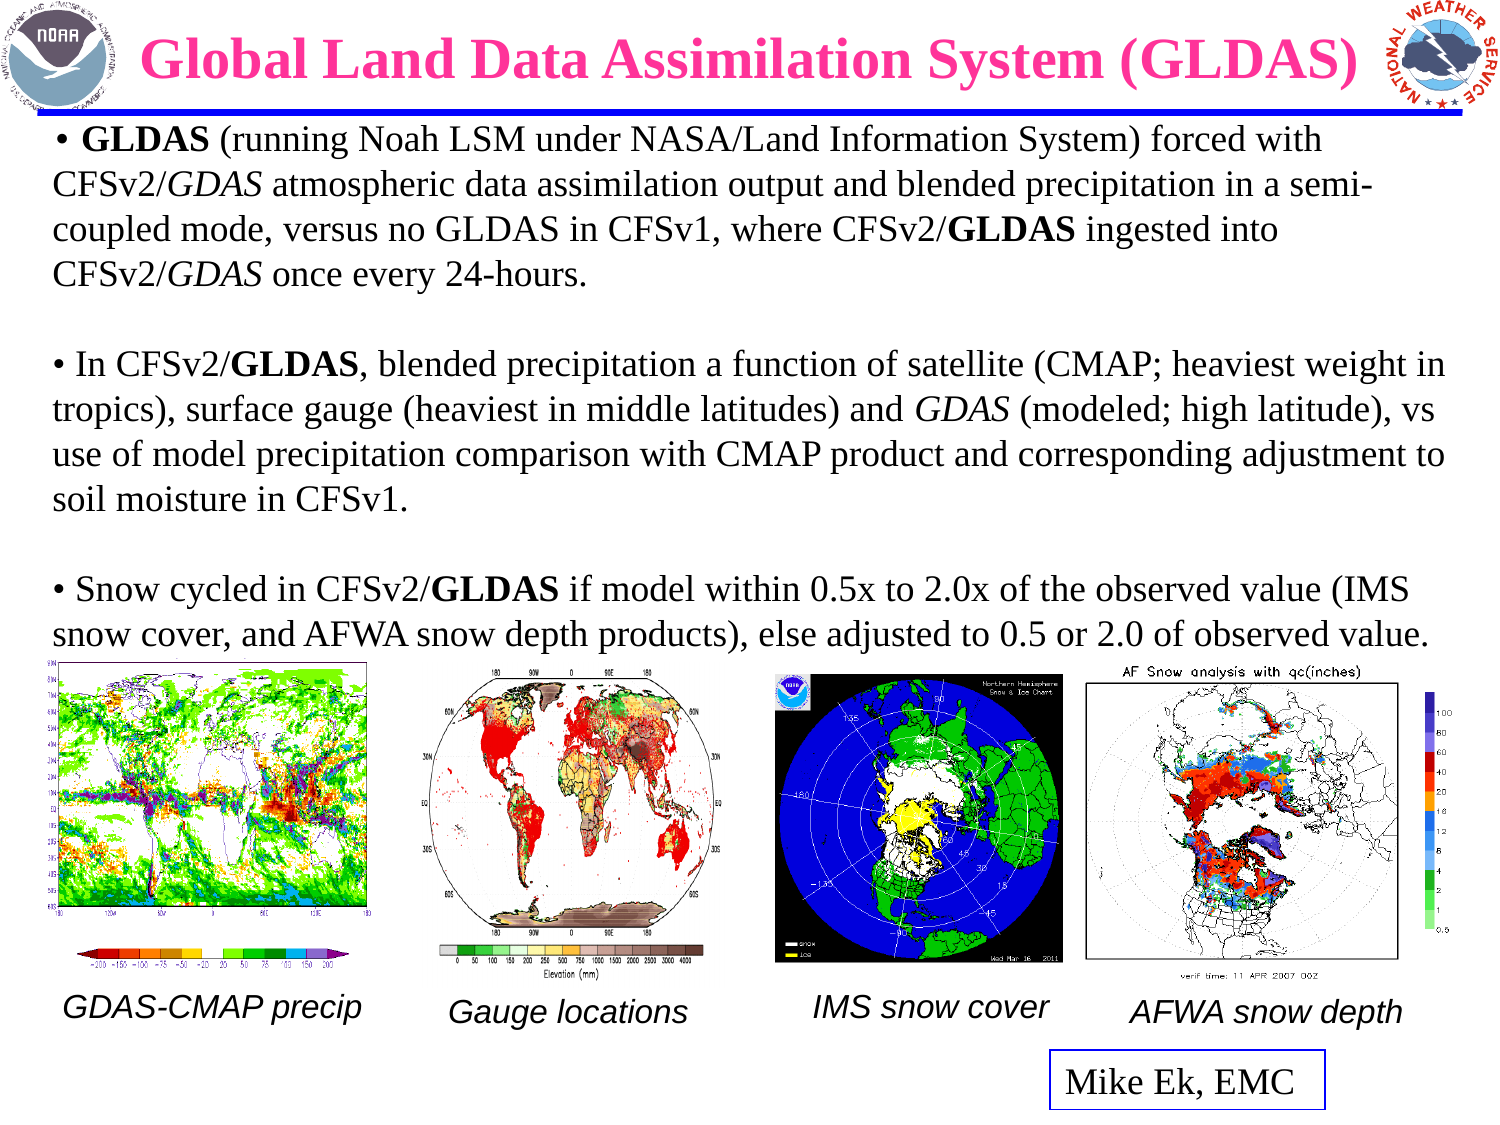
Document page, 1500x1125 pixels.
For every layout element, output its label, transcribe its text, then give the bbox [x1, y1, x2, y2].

text_box Mike Ek, EMC [1050, 1058, 1325, 1110]
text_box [0, 0, 117, 117]
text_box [1383, 0, 1500, 111]
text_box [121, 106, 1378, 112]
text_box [37, 652, 1463, 1051]
text_box • GLDAS (running Noah LSM under NASA/Land Information System) forced with CFSv2/GDAS atmospheric data assimilation output and blended precipitation in a semi-coupled mode, versus no GLDAS in CFSv1, where CFSv2/GLDAS ingested into CFSv2/GDAS once every 24-hours. • In CFSv2/GLDAS, blended precipitation a function of satellite (CMAP; heaviest weight in tropics), surface gauge (heaviest in middle latitudes) and GDAS (modeled; high latitude), vs use of model precipitation comparison with CMAP product and corresponding adjustment to soil moisture in CFSv1. • Snow cycled in CFSv2/GLDAS if model within 0.5x to 2.0x of the observed value (IMS snow cover, and AFWA snow depth products), else adjusted to 0.5 or 2.0 of observed value. [37, 113, 1475, 663]
text_box Global Land Data Assimilation System (GLDAS) [121, 12, 1378, 98]
